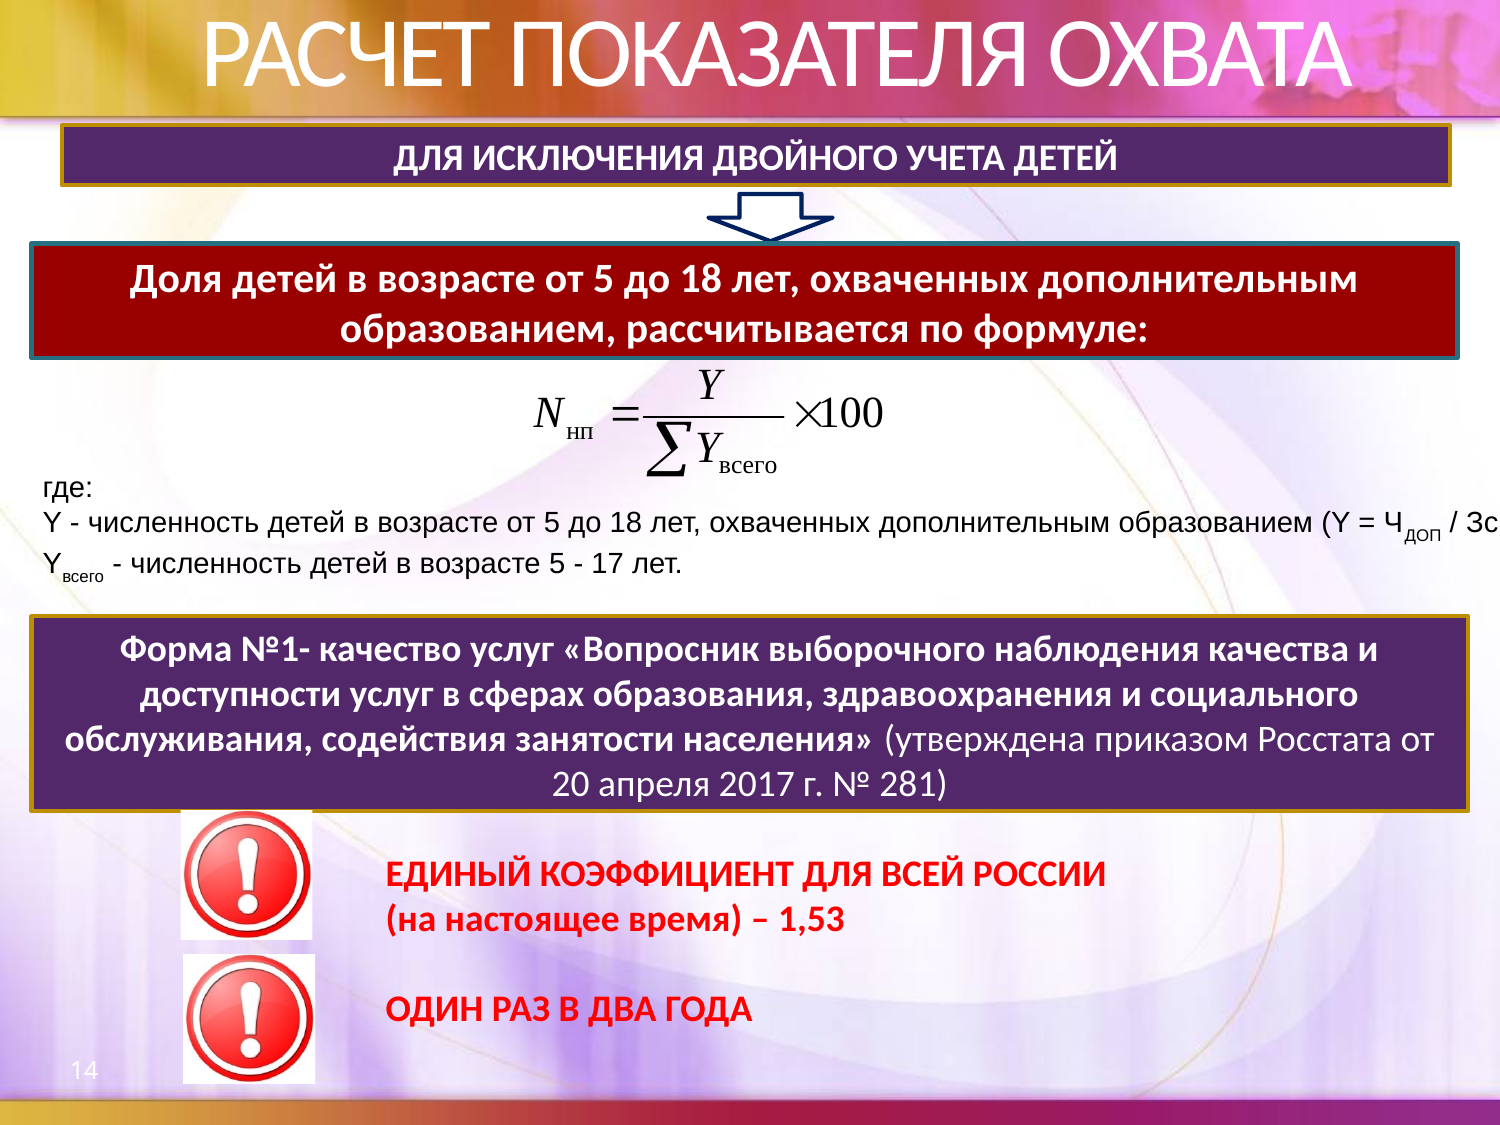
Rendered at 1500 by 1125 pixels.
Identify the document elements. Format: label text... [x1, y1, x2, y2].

picture [0, 0, 1500, 1125]
text_box Доля детей в возрасте от 5 до 18 лет, охваченных дополнительным образованием, рассчитывается по формуле: [29, 241, 1460, 360]
text_box 14 [0, 1046, 170, 1125]
text_box Форма №1- качество услуг «Вопросник выборочного наблюдения качества и доступности услуг в сферах образования, здравоохранения и социального обслуживания, содействия занятости населения» (утверждена приказом Росстата от 20 апреля 2017 г. № 281) [29, 614, 1470, 813]
text_box ЕДИНЫЙ КОЭФФИЦИЕНТ ДЛЯ ВСЕЙ РОССИИ (на настоящее время) – 1,53 ОДИН РАЗ В ДВА ГОДА [370, 841, 1343, 1082]
text_box [706, 191, 835, 241]
text_box ДЛЯ ИСКЛЮЧЕНИЯ ДВОЙНОГО УЧЕТА ДЕТЕЙ [60, 123, 1452, 187]
text_box где: Y - численность детей в возрасте от 5 до 18 лет, охваченных дополнительным образованием (Y = ЧДОП / Зср), Yвсего - численность детей в возрасте 5 - 17 лет. [27, 460, 1500, 593]
text_box РАСЧЕТ ПОКАЗАТЕЛЯ ОХВАТА [85, 0, 1469, 108]
